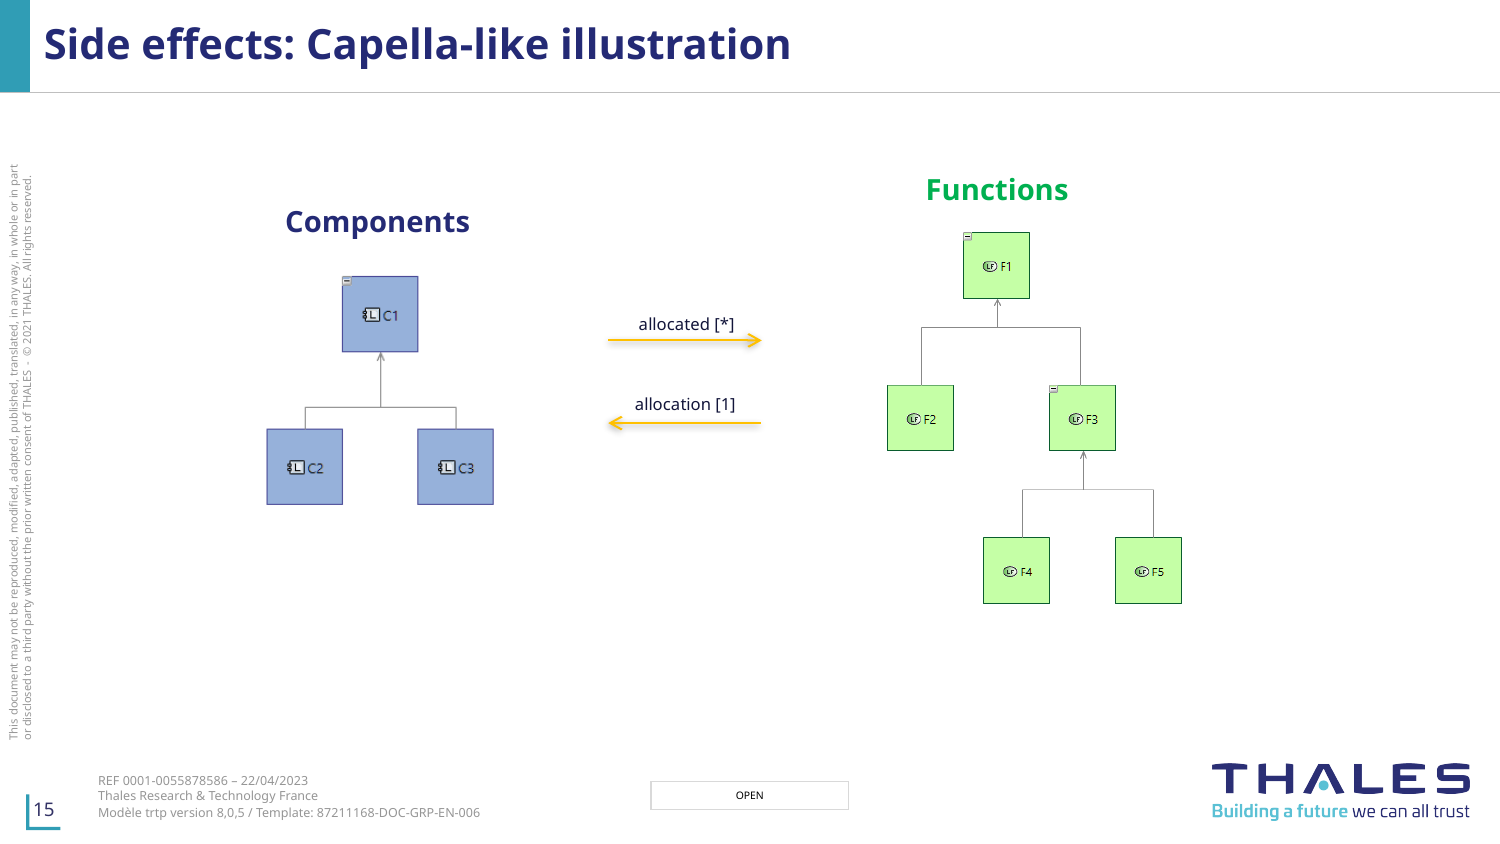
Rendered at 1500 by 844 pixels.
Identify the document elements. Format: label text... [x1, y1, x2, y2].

text_box allocated [*] [624, 306, 750, 339]
text_box Components [270, 195, 485, 246]
text_box Functions [910, 163, 1084, 214]
picture [248, 264, 508, 518]
title Side effects: Capella-like illustration [43, 0, 1467, 93]
text_box allocation [1] [619, 386, 751, 422]
picture [879, 220, 1192, 615]
picture [1212, 763, 1470, 821]
